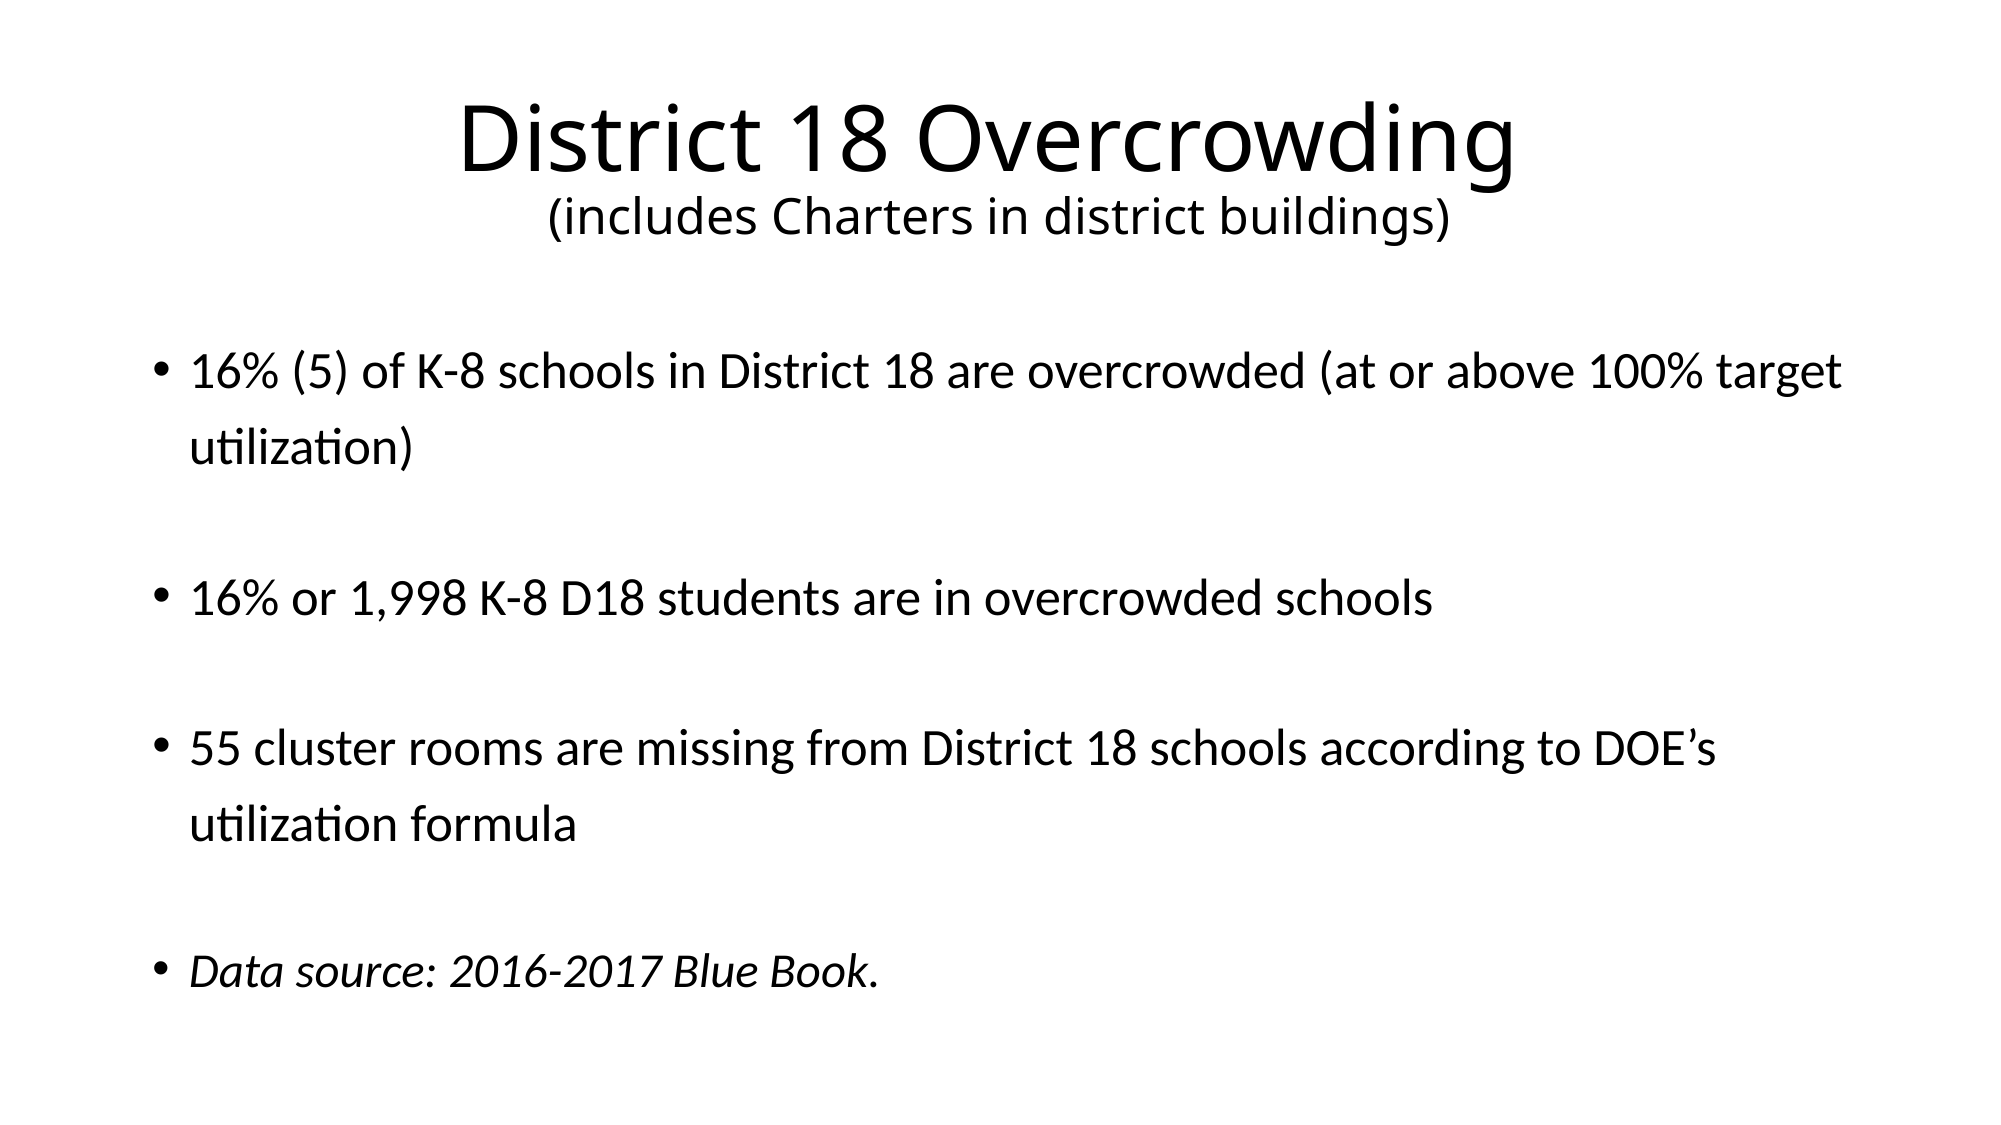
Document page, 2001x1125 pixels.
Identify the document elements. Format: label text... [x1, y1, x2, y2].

list 16% (5) of K-8 schools in District 18 are overcrowded (at or above 100% target utilization) 16% or 1,998 K-8 D18 students are in overcrowded schools 55 cluster rooms are missing from District 18 schools according to DOE’s utilization formula Data source: 2016-2017 Blue Book. [137, 253, 1863, 1011]
title District 18 Overcrowding (includes Charters in district buildings) [137, 59, 1863, 253]
